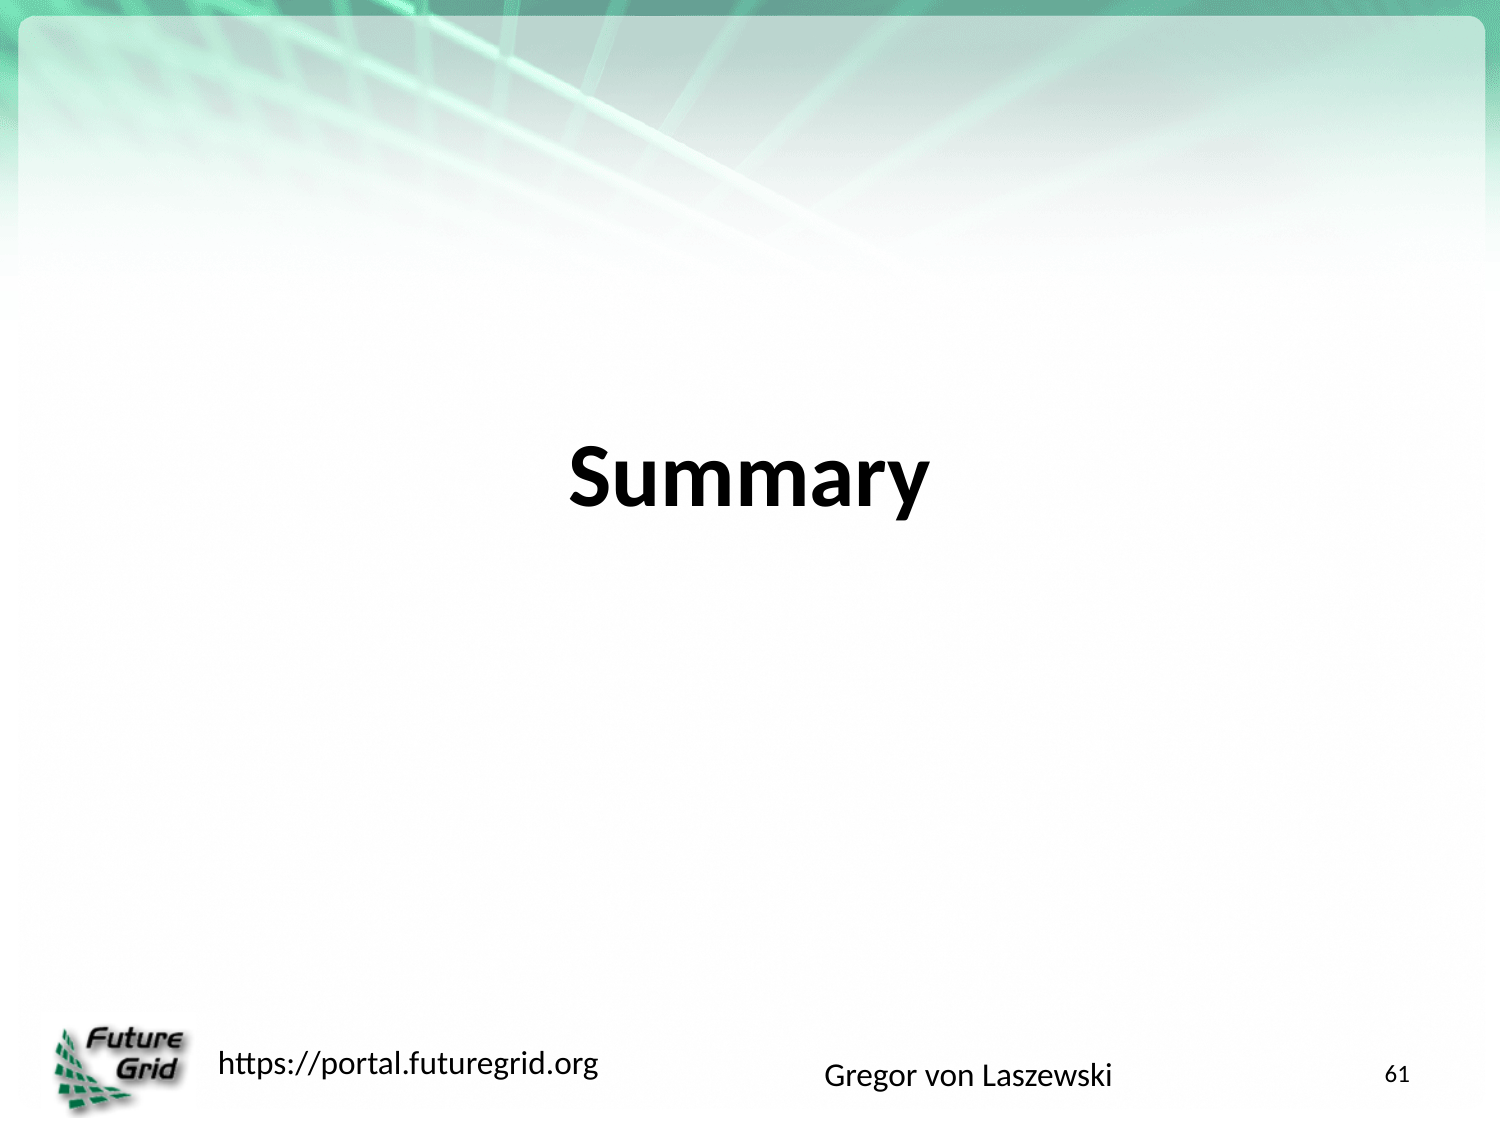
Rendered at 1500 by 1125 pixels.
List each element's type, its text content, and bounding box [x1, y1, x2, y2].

title Summary [112, 349, 1388, 591]
slide_number 61 [1075, 1042, 1425, 1103]
picture [0, 0, 1500, 1125]
